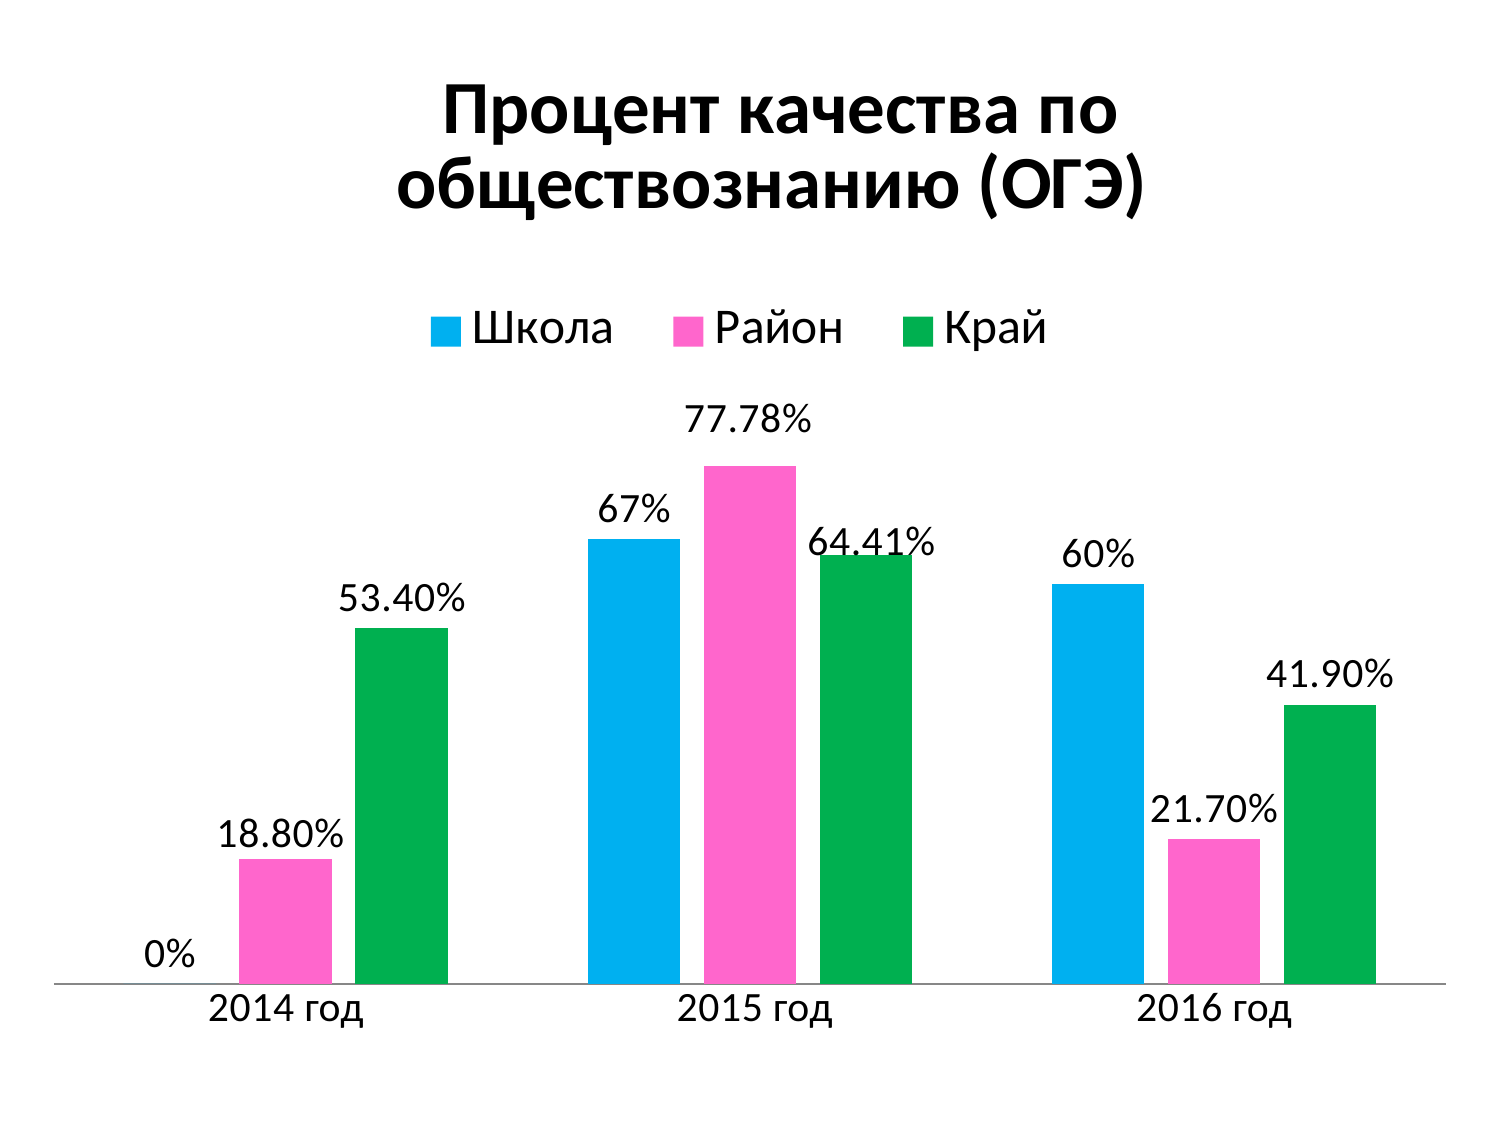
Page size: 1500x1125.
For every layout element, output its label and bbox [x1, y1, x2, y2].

chart [52, 54, 1448, 1125]
